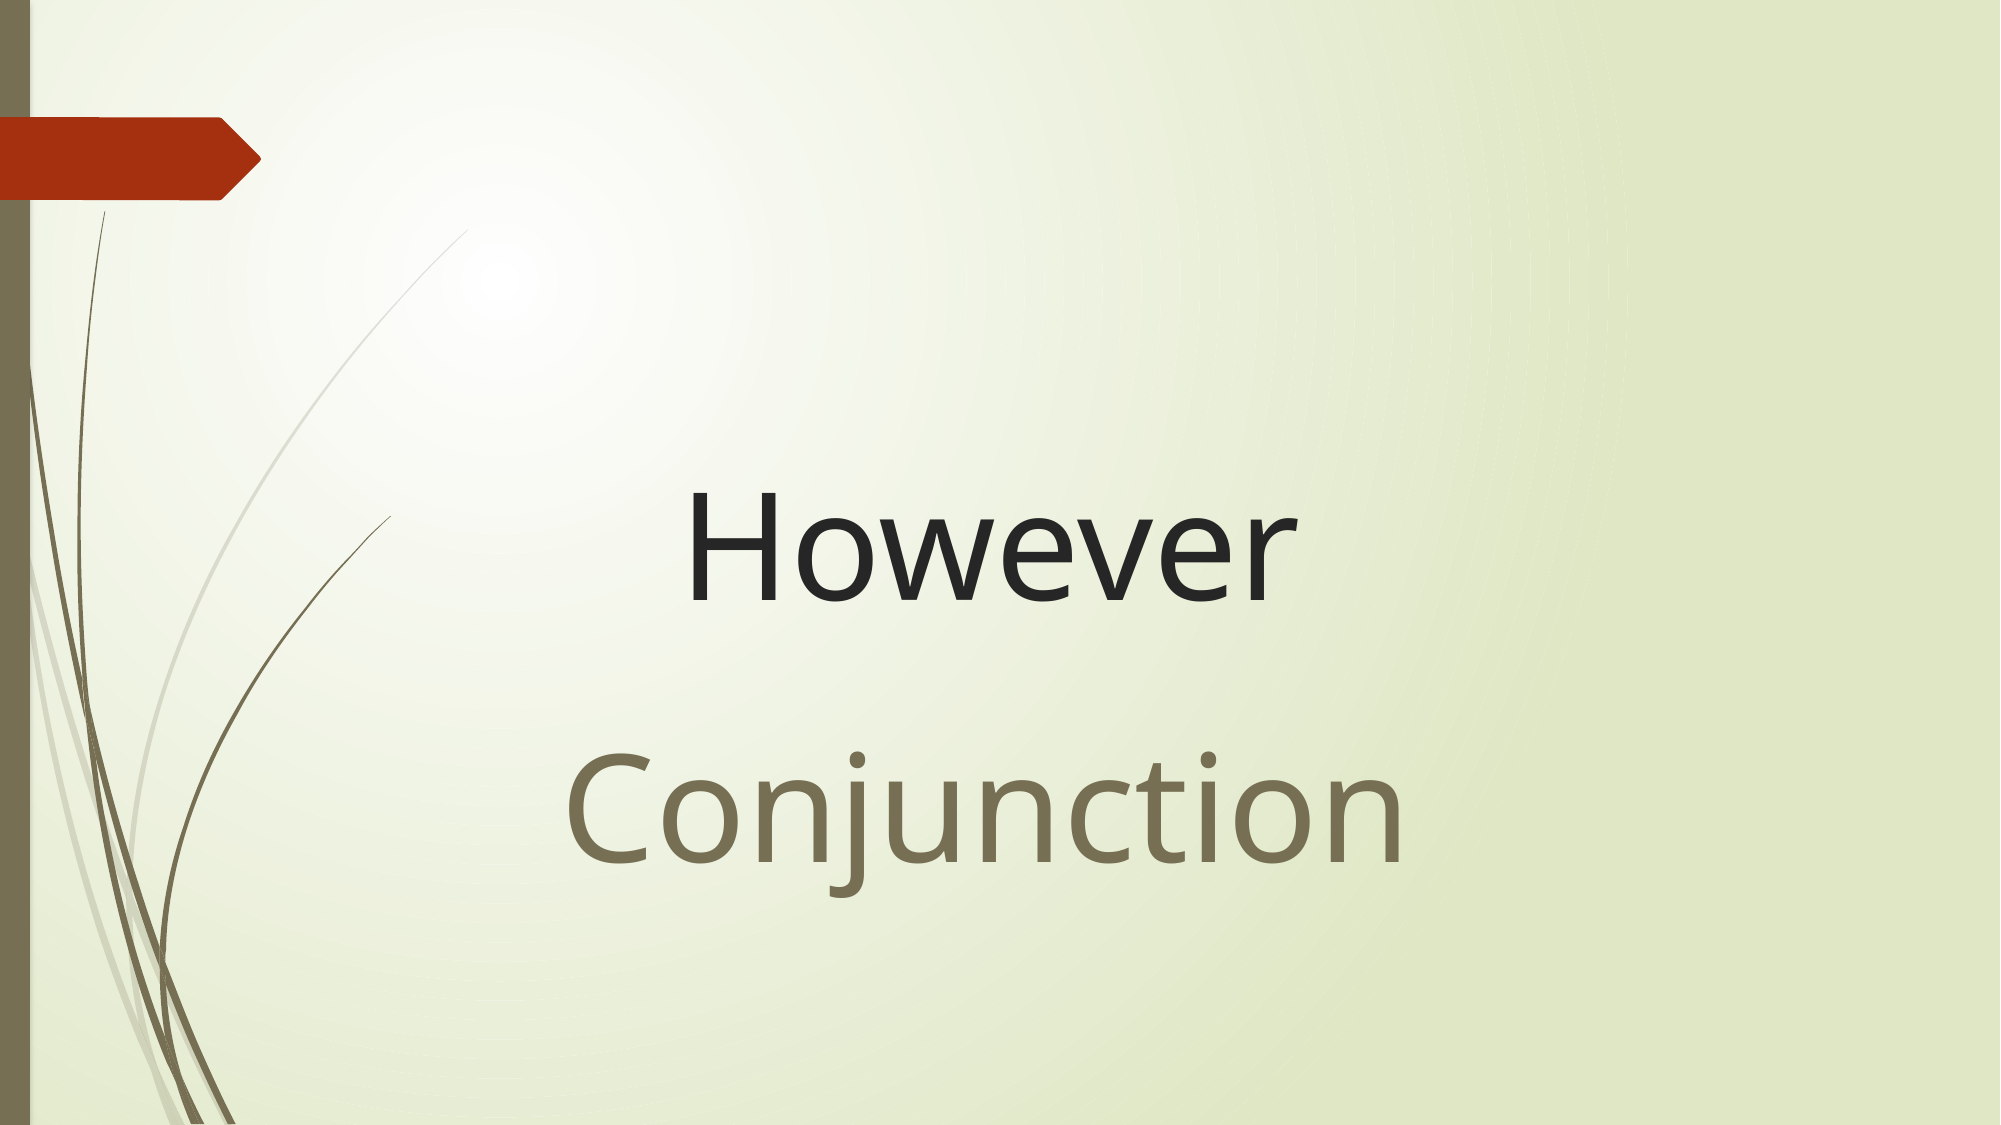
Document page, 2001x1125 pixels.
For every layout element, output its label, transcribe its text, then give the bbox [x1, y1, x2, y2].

title However [218, 442, 1762, 673]
text_box Conjunction [215, 704, 1758, 935]
